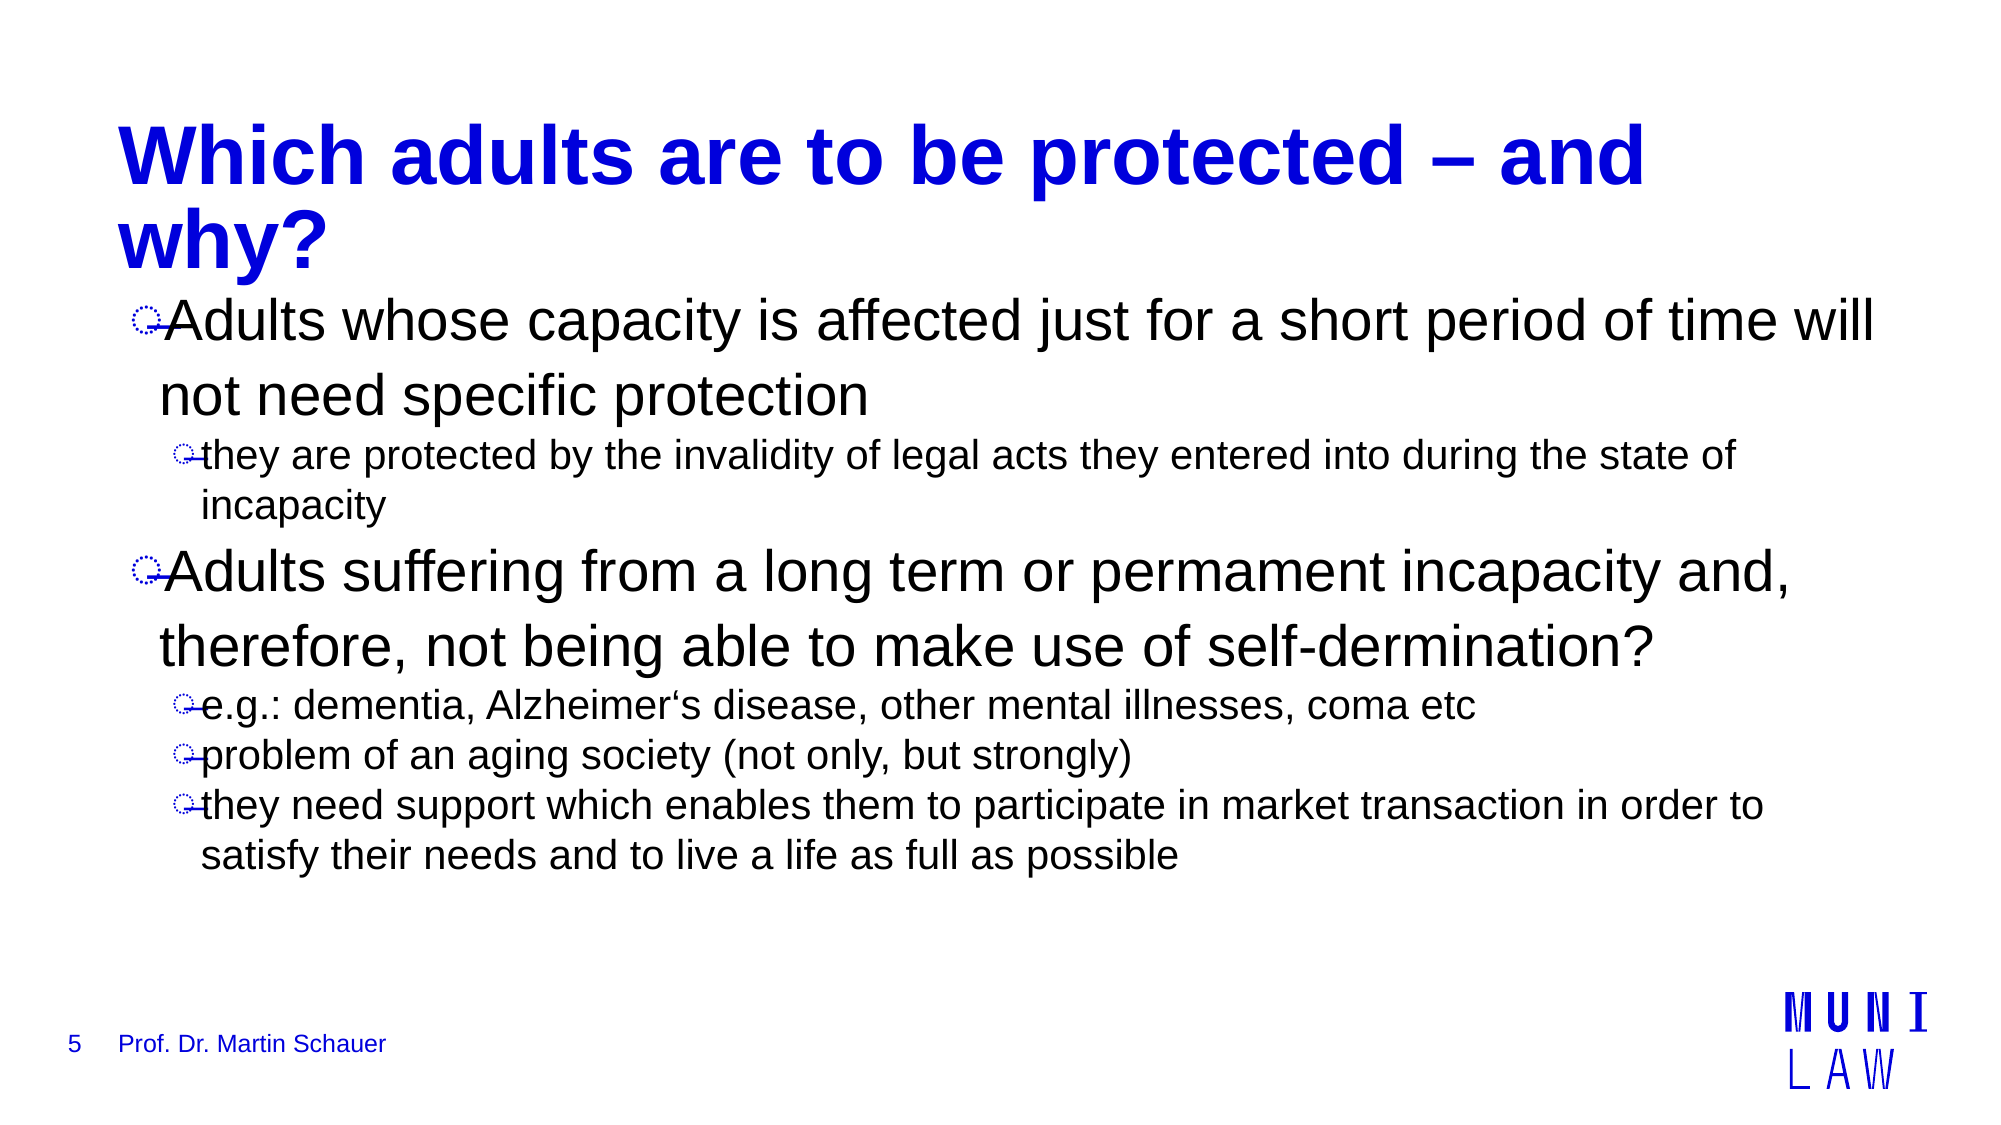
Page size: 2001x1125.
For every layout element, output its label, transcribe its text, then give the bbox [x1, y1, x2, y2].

footer Prof. Dr. Martin Schauer [118, 1021, 1418, 1063]
list Adults whose capacity is affected just for a short period of time will not need specific protection they are protected by the invalidity of legal acts they entered into during the state of incapacity Adults suffering from a long term or permament incapacity and, therefore, not being able to make use of self-dermination? e.g.: dementia, Alzheimer‘s disease, other mental illnesses, coma etc problem of an aging society (not only, but strongly) they need support which enables them to participate in market transaction in order to satisfy their needs and to live a life as full as possible [118, 277, 1883, 957]
title Which adults are to be protected – and why? [118, 118, 1883, 193]
slide_number 5 [67, 1021, 110, 1063]
